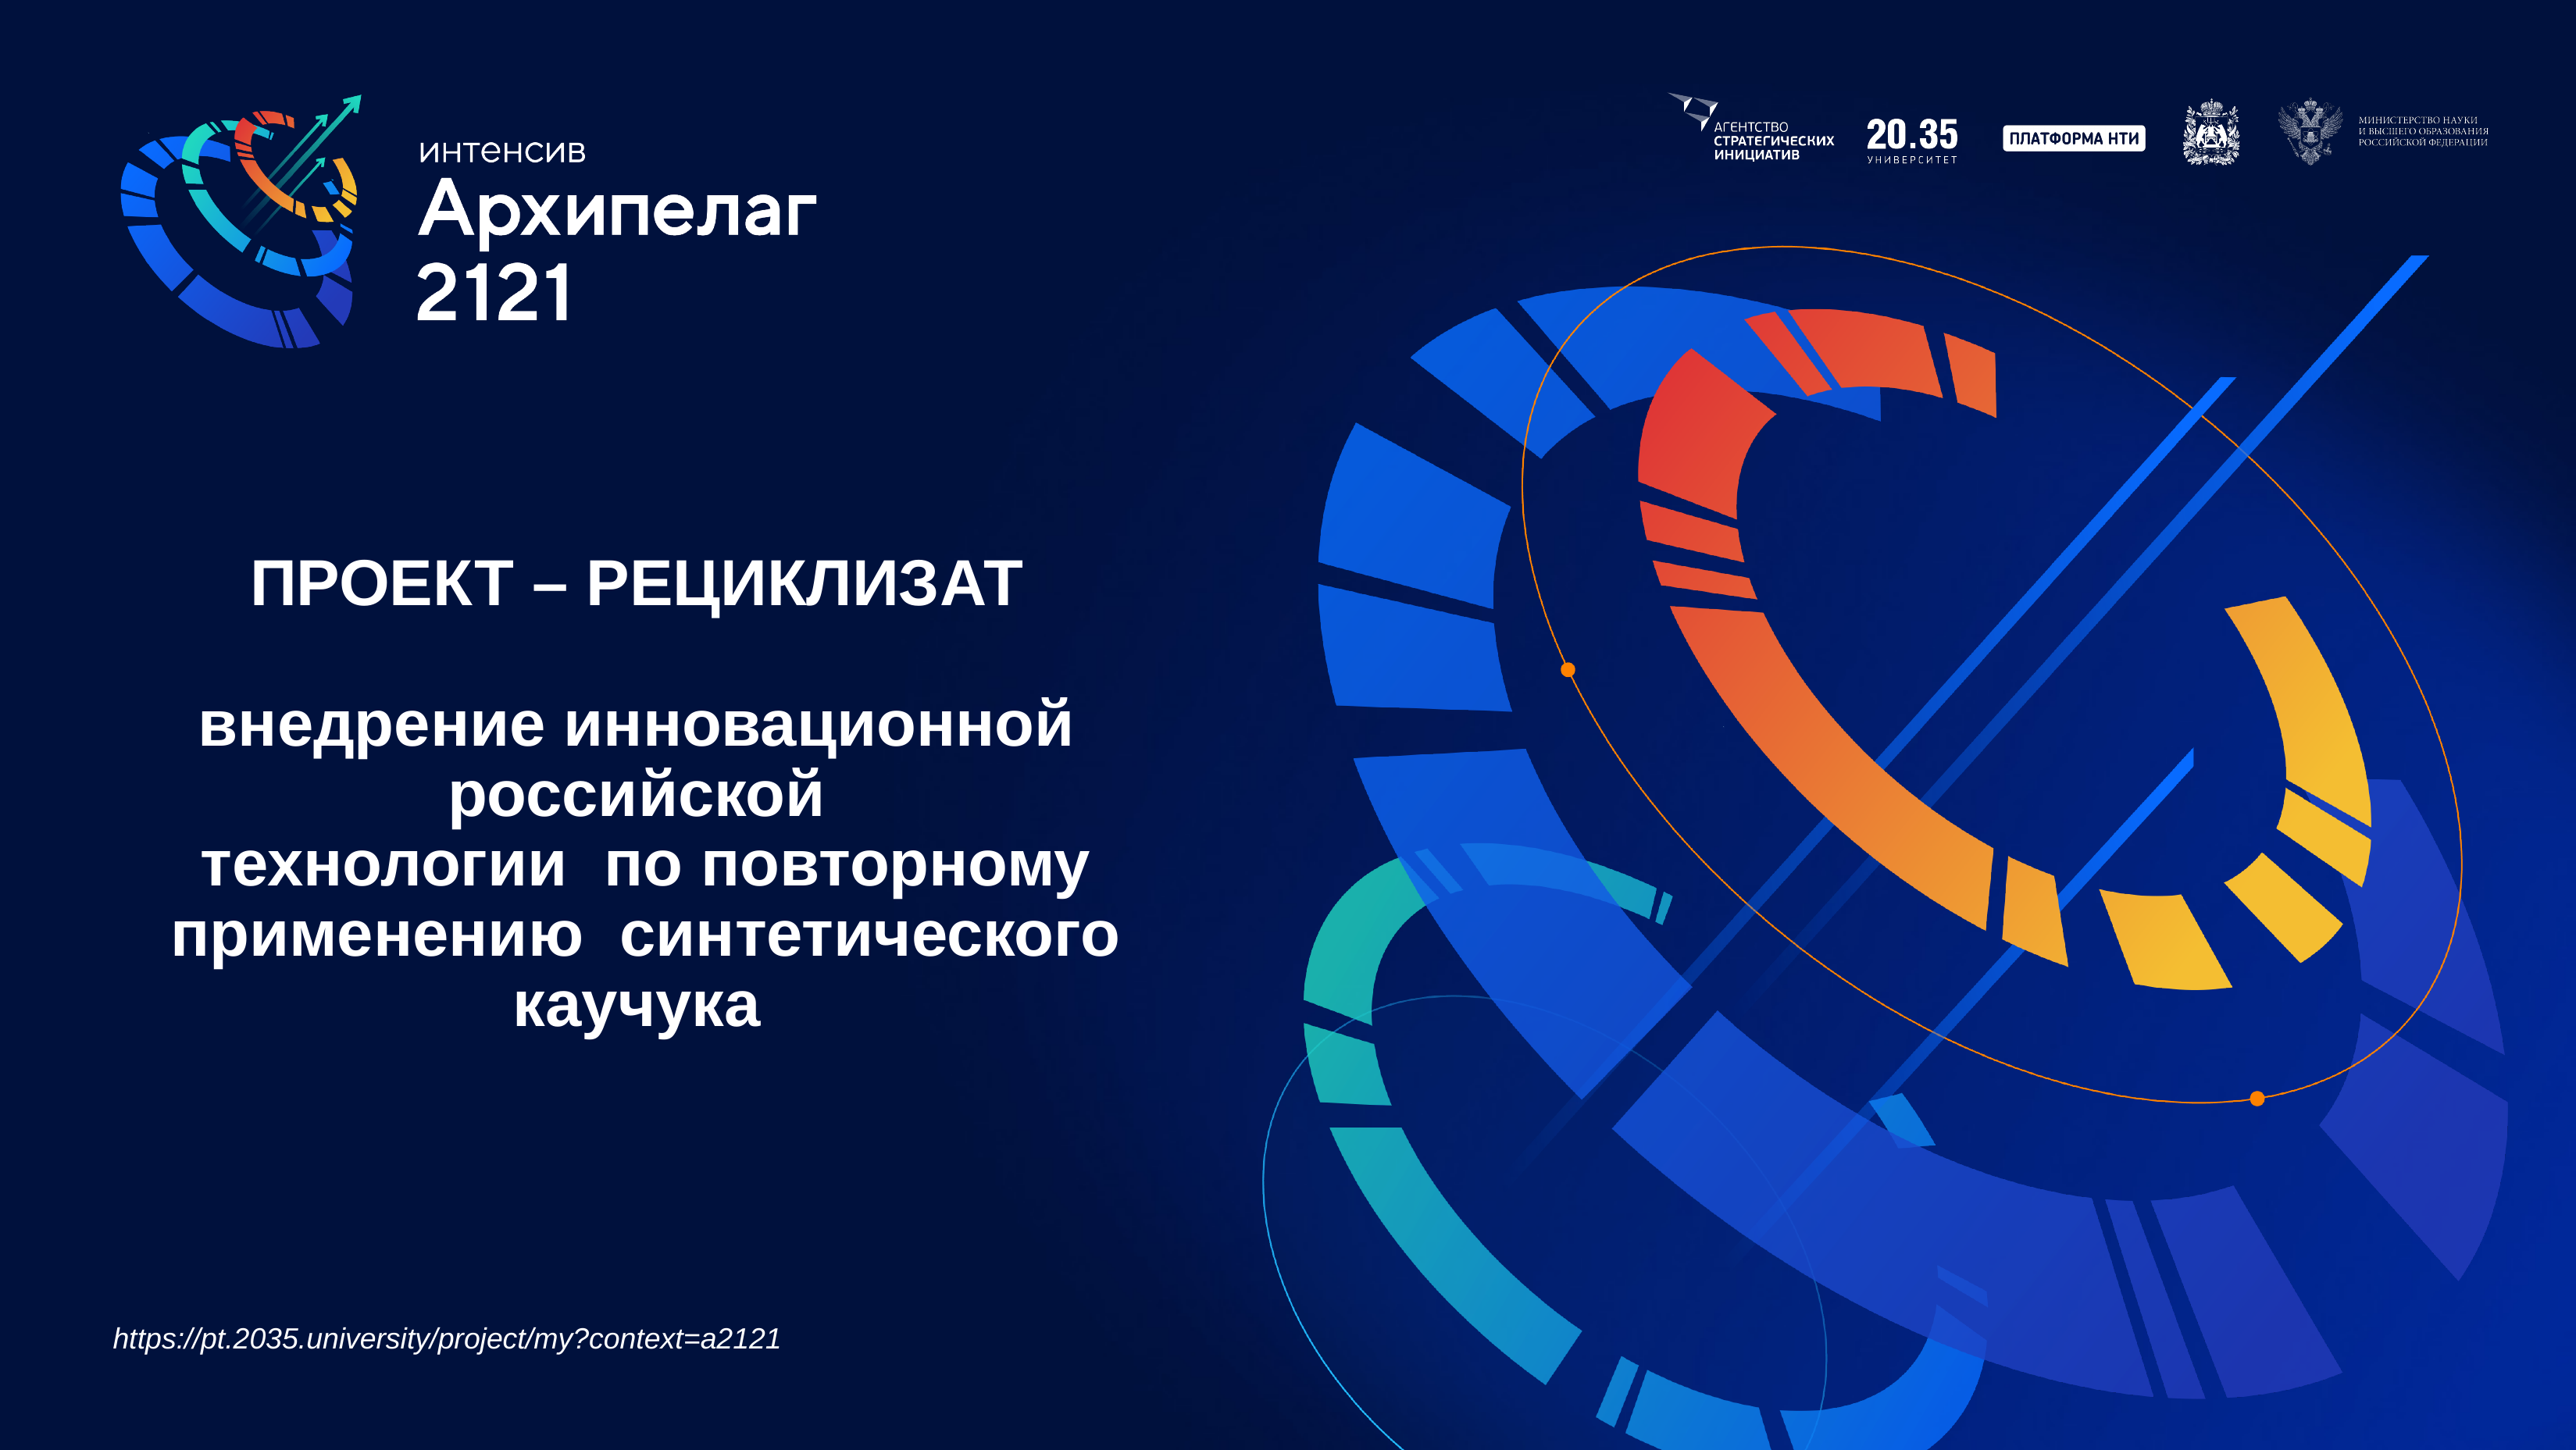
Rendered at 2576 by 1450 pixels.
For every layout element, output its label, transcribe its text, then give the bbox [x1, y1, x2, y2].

list https://pt.2035.university/project/my?context=a2121 [112, 1323, 1553, 1391]
title ПРОЕКТ – РЕЦИКЛИЗАТ внедрение инновационной российской технологии по повторному применению синтетического каучука [59, 452, 1215, 1041]
picture [0, 0, 2576, 1450]
